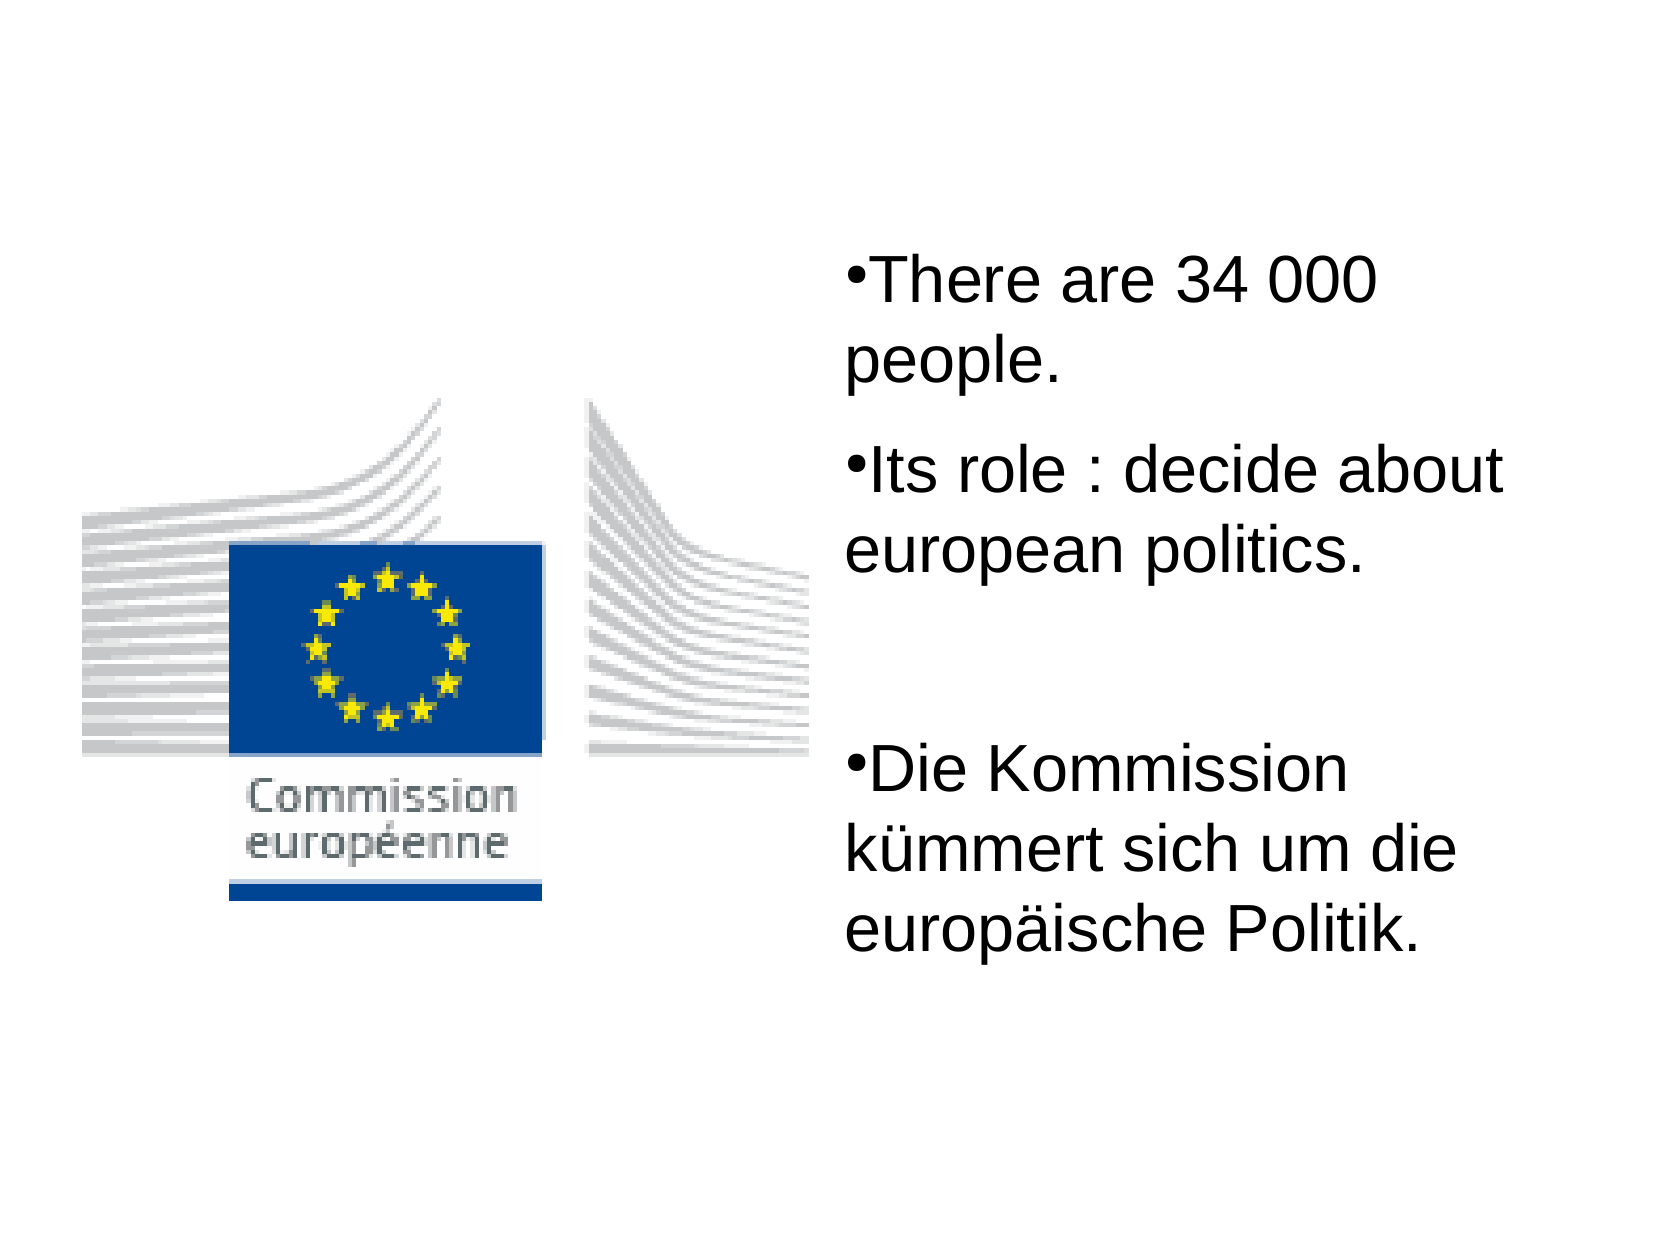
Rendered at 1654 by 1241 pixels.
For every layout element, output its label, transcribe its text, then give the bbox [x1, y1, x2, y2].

picture [82, 398, 809, 902]
list There are 34 000 people. Its role : decide about european politics. Die Kommission kümmert sich um die europäische Politik. [844, 236, 1571, 956]
